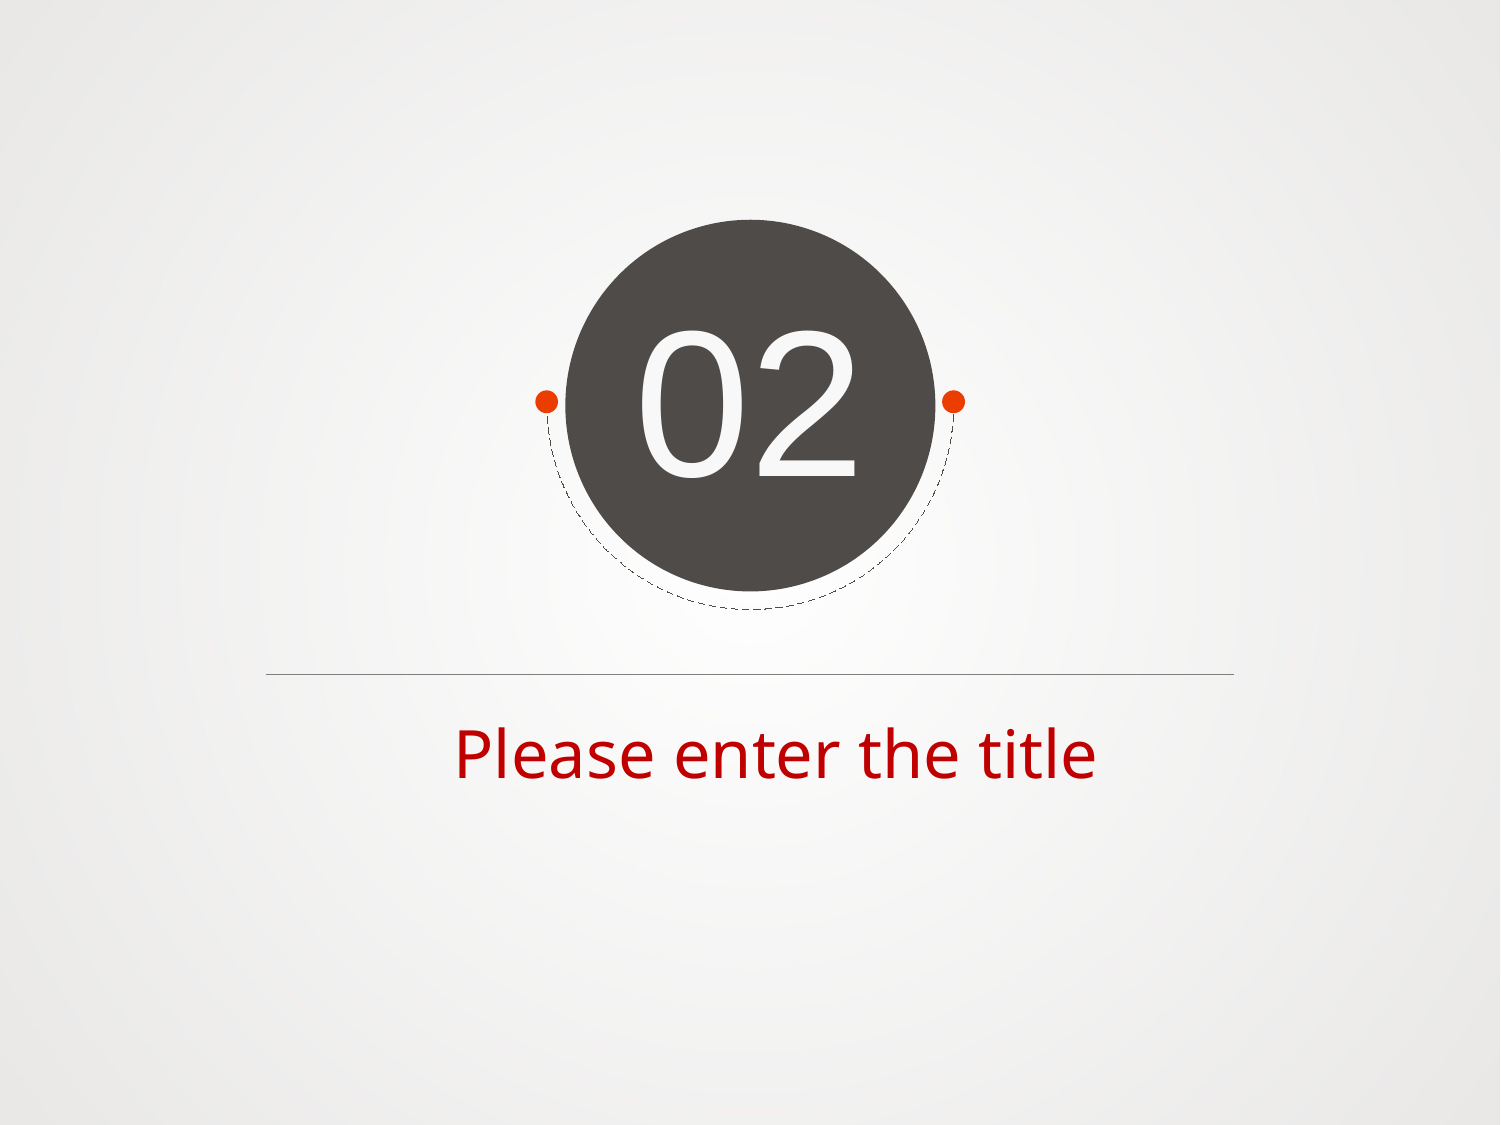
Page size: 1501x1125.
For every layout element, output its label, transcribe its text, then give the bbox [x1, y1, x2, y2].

text_box Please enter the title [438, 704, 1115, 800]
picture [0, 0, 1501, 1125]
text_box [547, 403, 954, 610]
text_box [942, 390, 966, 414]
text_box [634, 219, 867, 261]
text_box [881, 274, 936, 404]
text_box 02 [619, 261, 881, 526]
text_box [565, 274, 619, 405]
text_box [535, 390, 559, 414]
